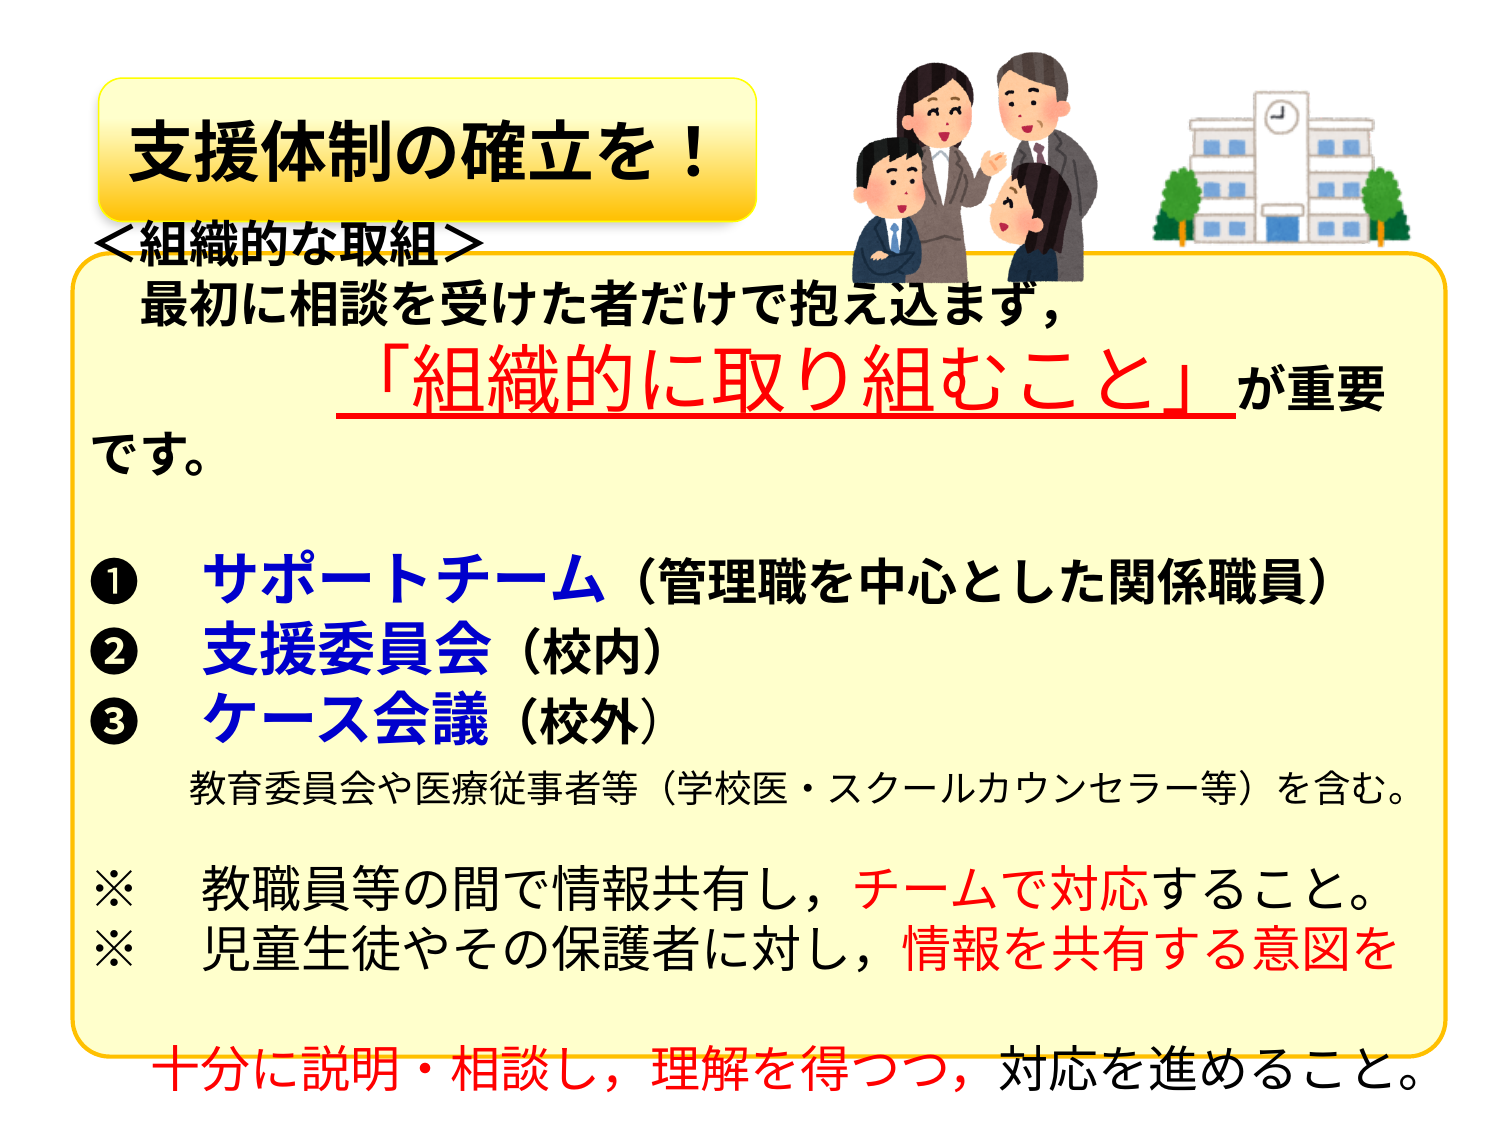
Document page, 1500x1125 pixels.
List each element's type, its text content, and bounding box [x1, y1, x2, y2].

text_box 支援体制の確立を！ [98, 78, 757, 222]
picture [844, 40, 1104, 291]
text_box ＜組織的な取組＞ 最初に相談を受けた者だけで抱え込まず， 「組織的に取り組むこと」が重要です。 ➊ サポートチーム（管理職を中心とした関係職員） ➋ 支援委員会（校内） ➌ ケース会議（校外） 教育委員会や医療従事者等（学校医・スクールカウンセラー等）を含む。 ※ 教職員等の間で情報共有し，チームで対応すること。 ※ 児童生徒やその保護者に対し，情報を共有する意図を 十分に説明・相談し，理解を得つつ，対応を進めること。 [72, 253, 1446, 1057]
picture [1148, 78, 1415, 254]
